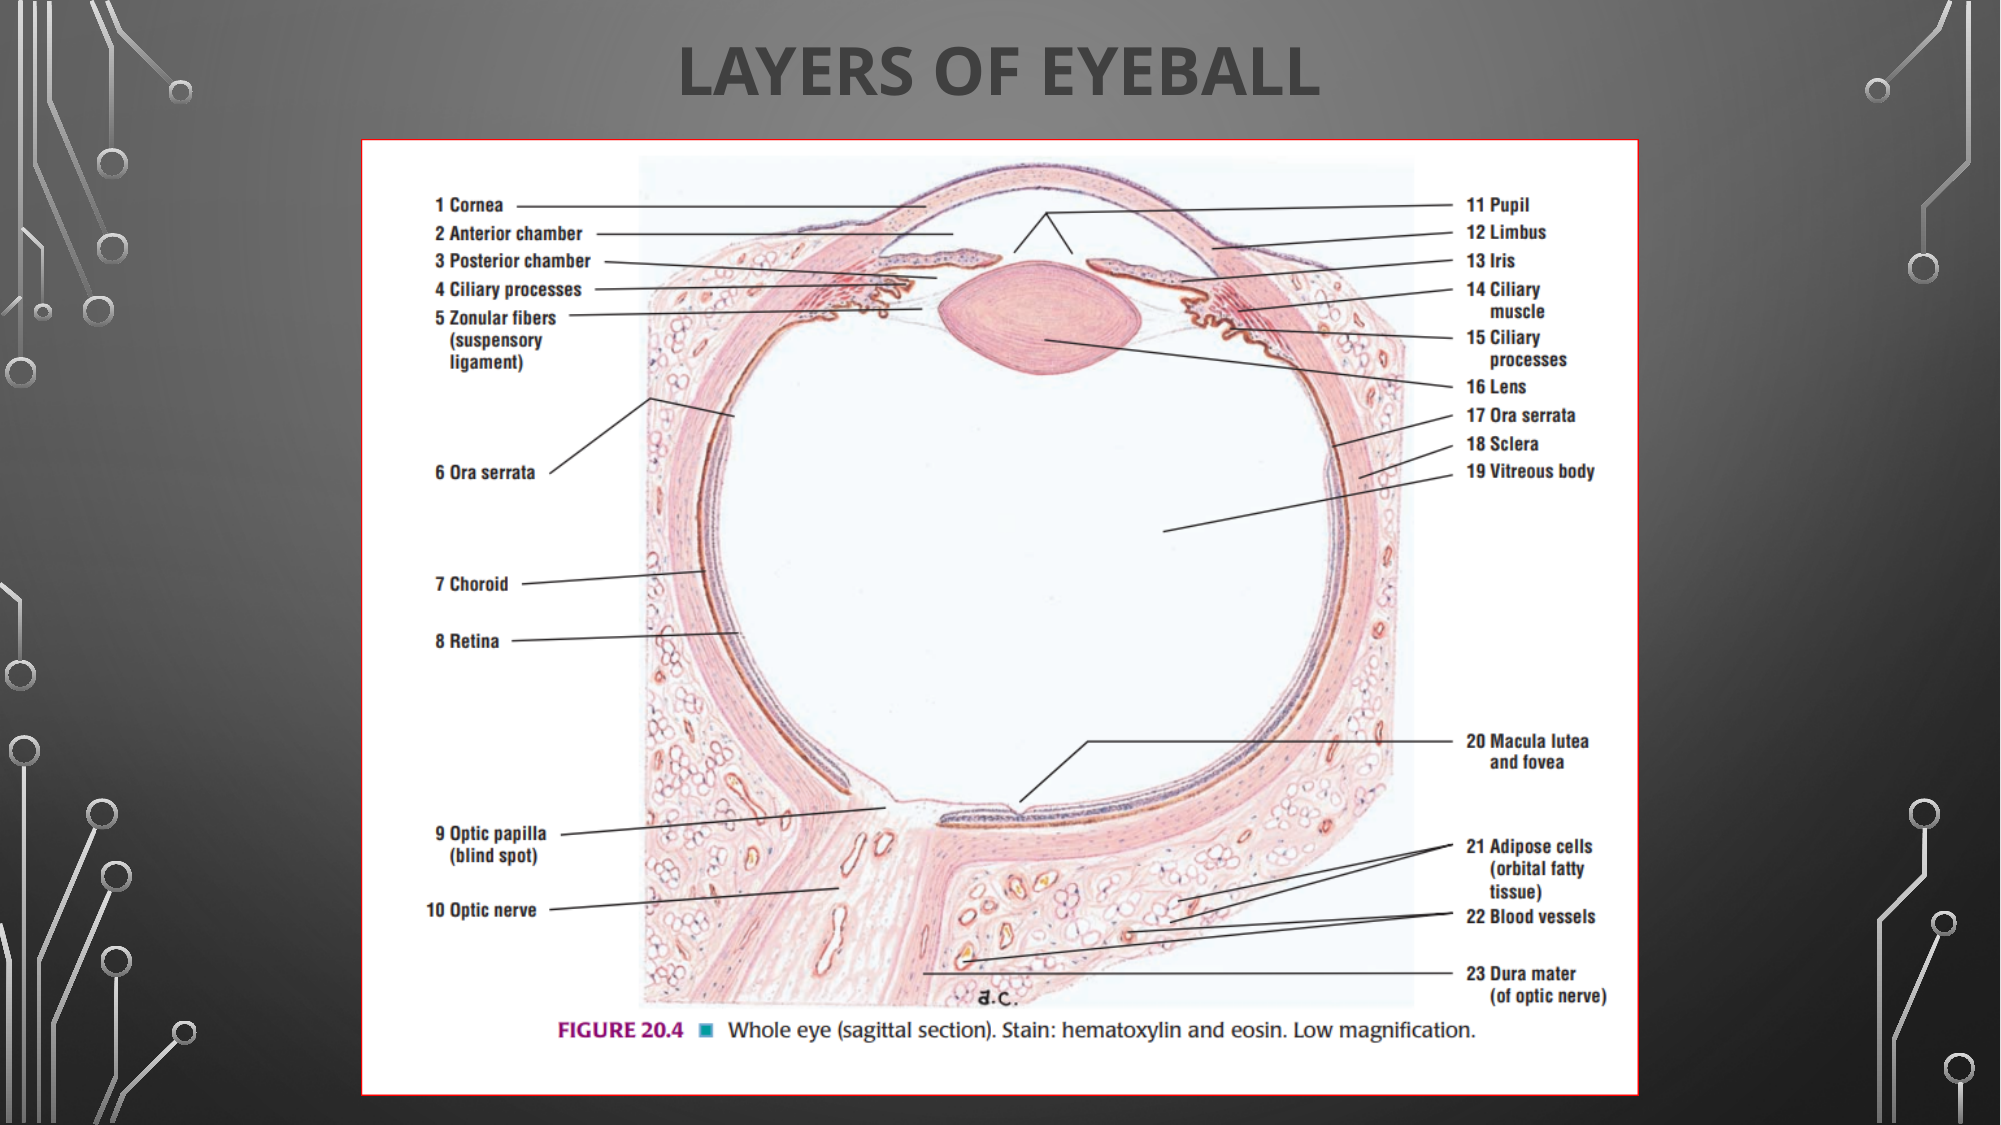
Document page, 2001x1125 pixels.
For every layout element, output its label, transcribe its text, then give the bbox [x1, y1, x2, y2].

title Layers of eyeball [187, 29, 1813, 118]
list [360, 138, 1639, 1097]
